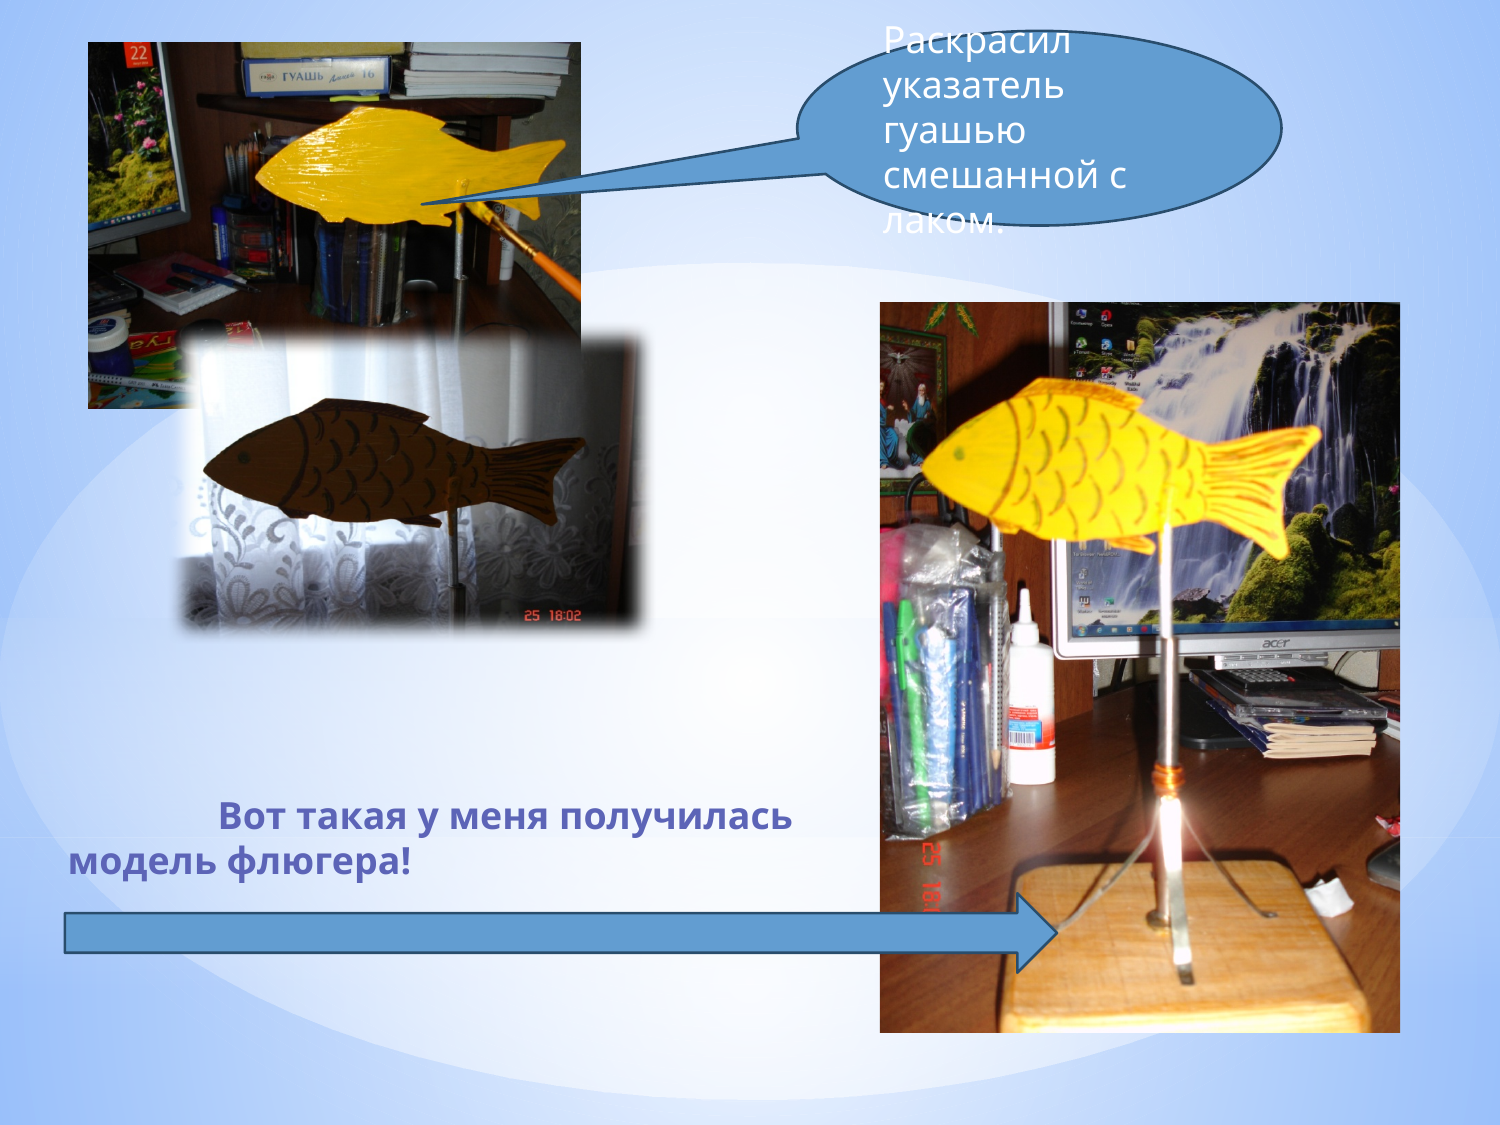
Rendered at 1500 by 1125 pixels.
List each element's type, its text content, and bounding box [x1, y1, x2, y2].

picture [879, 302, 1401, 1033]
picture [88, 42, 657, 645]
text_box Вот такая у меня получилась модель флюгера! [53, 784, 873, 890]
text_box Раскрасил указатель гуашью смешанной с лаком. [586, 29, 1283, 227]
text_box [63, 911, 873, 955]
